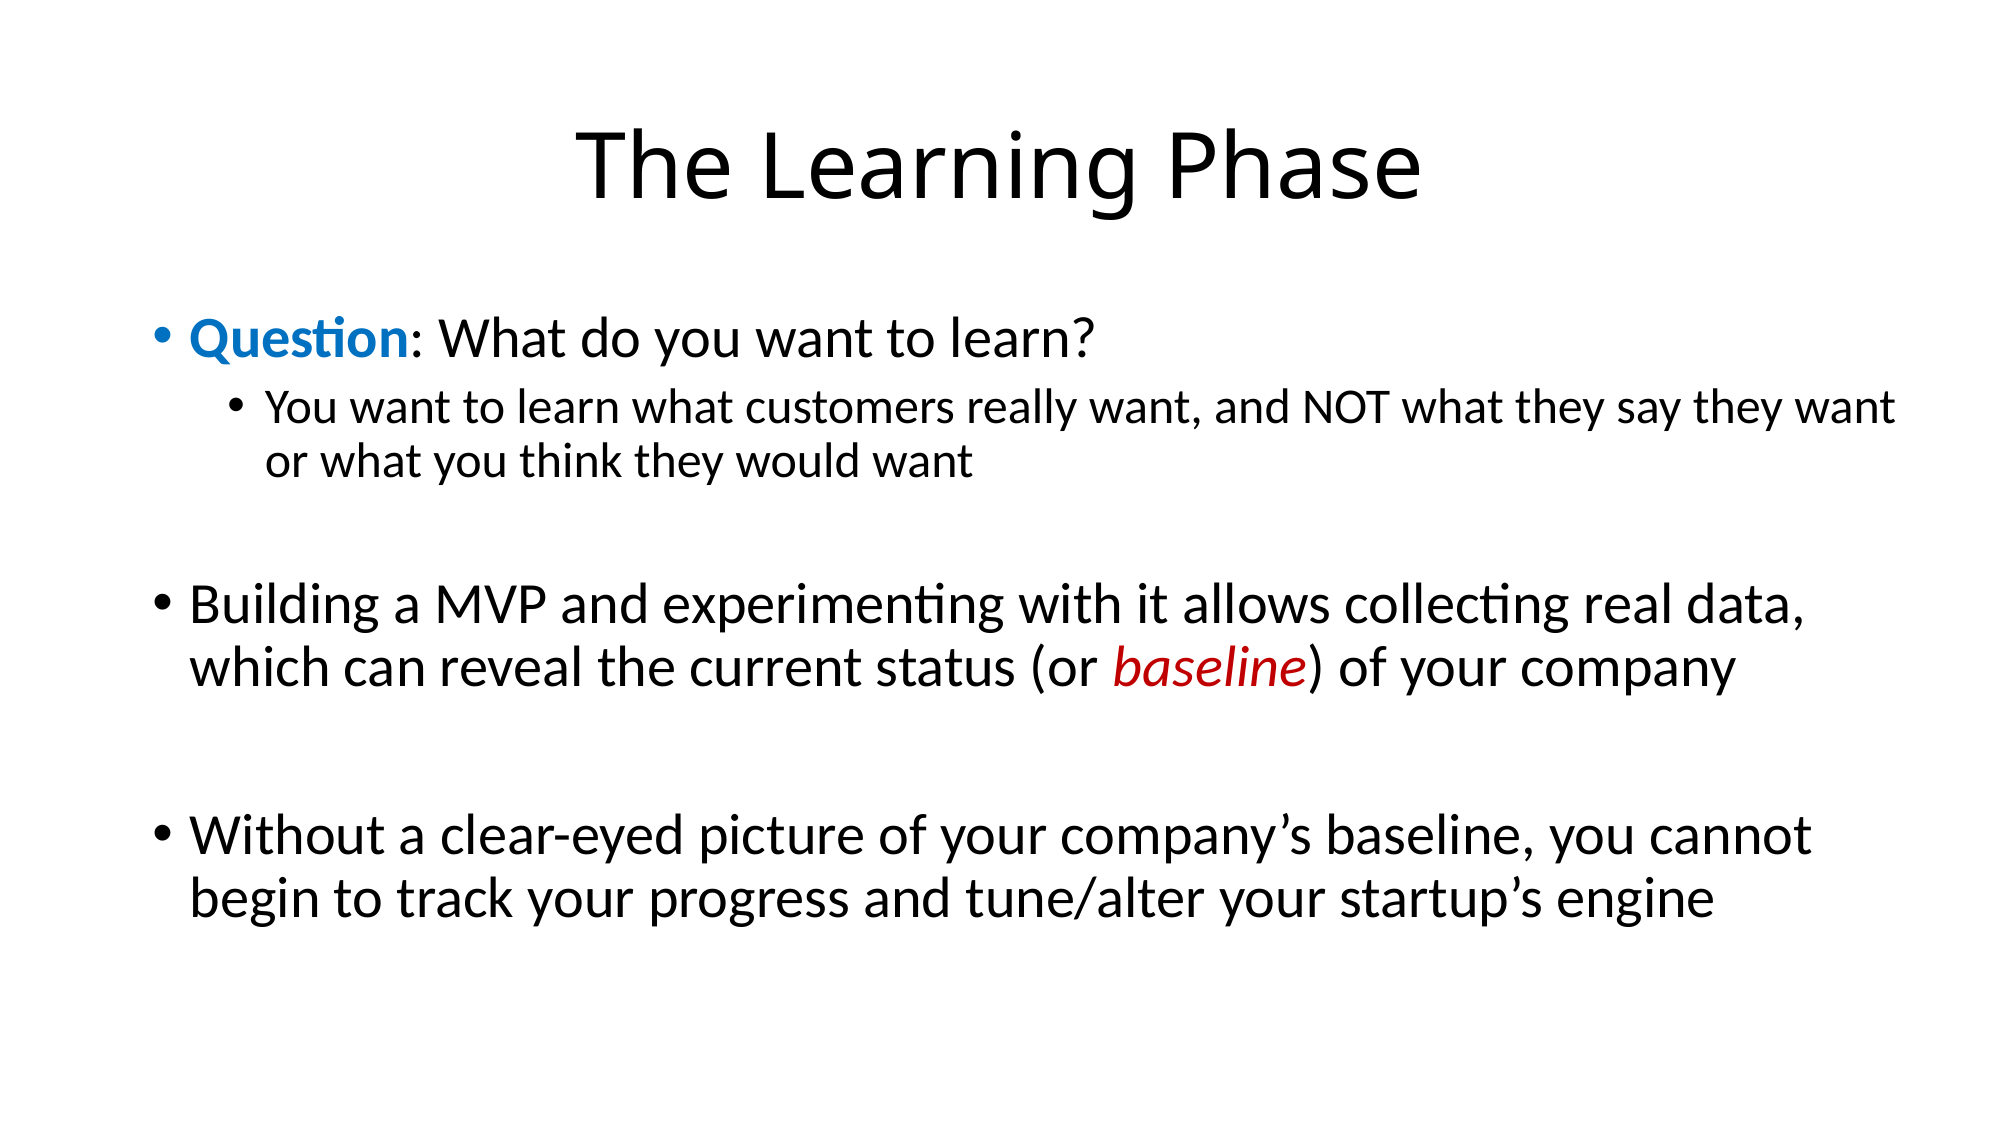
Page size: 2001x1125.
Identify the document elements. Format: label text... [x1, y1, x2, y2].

title The Learning Phase [137, 59, 1863, 278]
list Question: What do you want to learn? You want to learn what customers really want, and NOT what they say they want or what you think they would want Building a MVP and experimenting with it allows collecting real data, which can reveal the current status (or baseline) of your company Without a clear-eyed picture of your company’s baseline, you cannot begin to track your progress and tune/alter your startup’s engine [137, 299, 1945, 1052]
